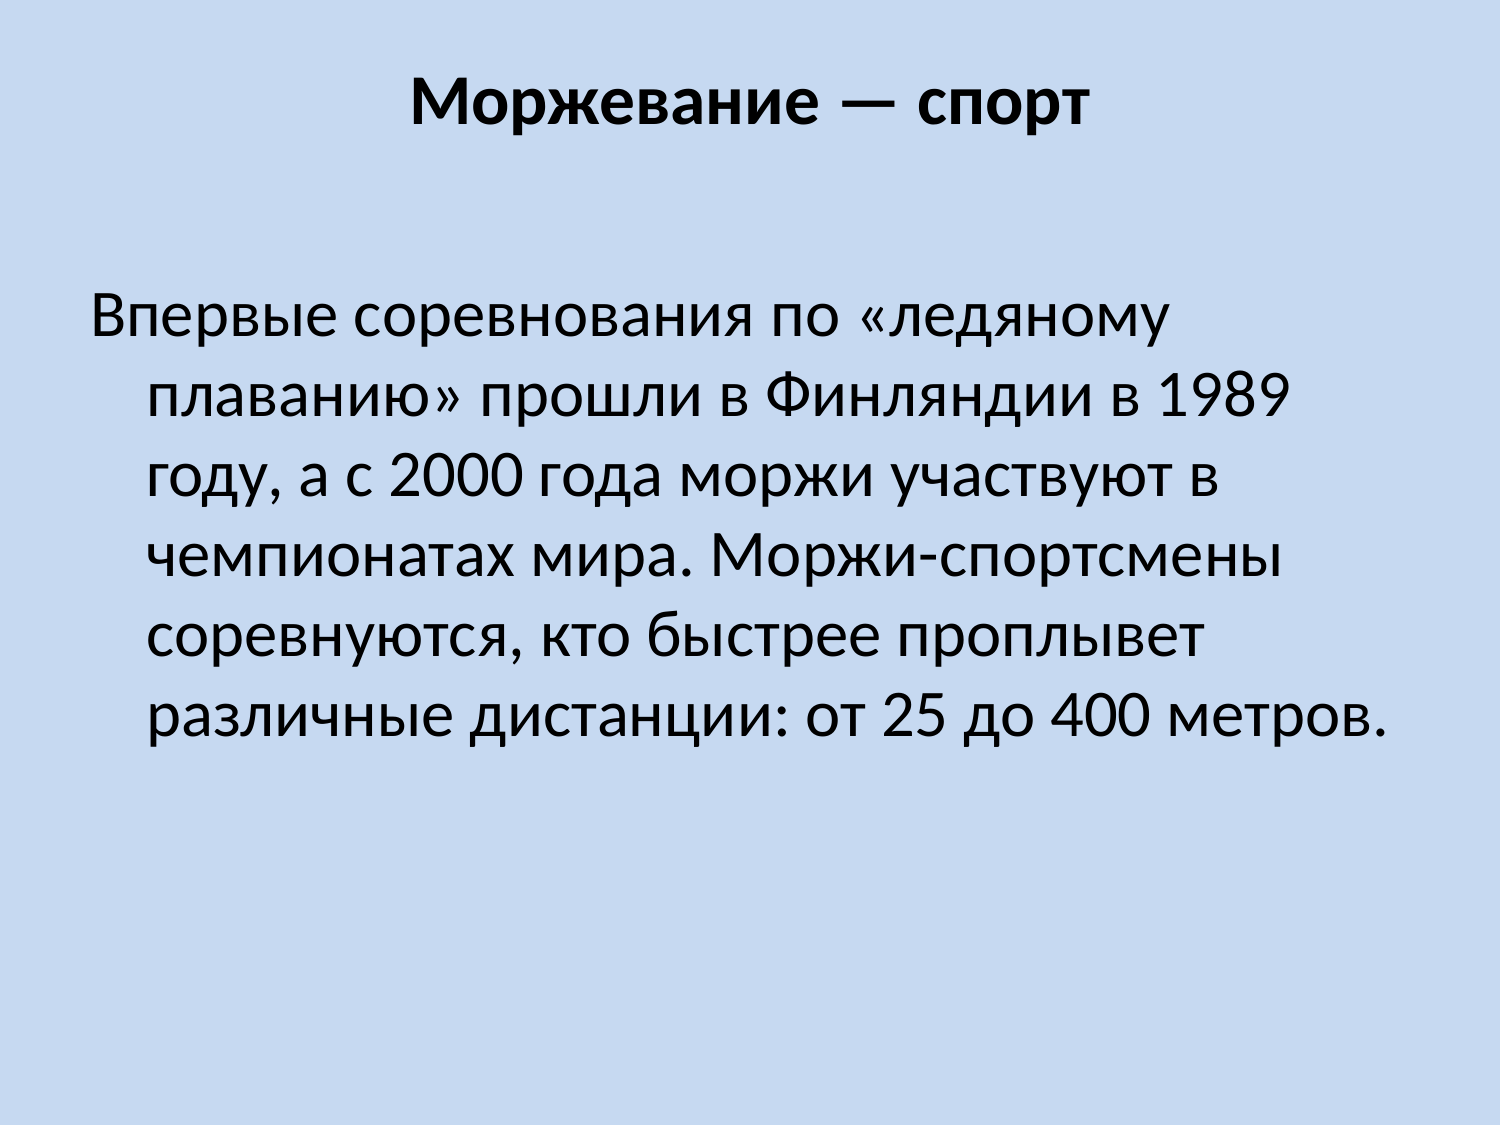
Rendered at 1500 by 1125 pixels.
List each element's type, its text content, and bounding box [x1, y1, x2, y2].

title Моржевание — спорт [75, 45, 1425, 233]
list Впервые соревнования по «ледяному плаванию» прошли в Финляндии в 1989 году, а с 2000 года моржи участвуют в чемпионатах мира. Моржи-спортсмены соревнуются, кто быстрее проплывет различные дистанции: от 25 до 400 метров. [75, 262, 1425, 1005]
